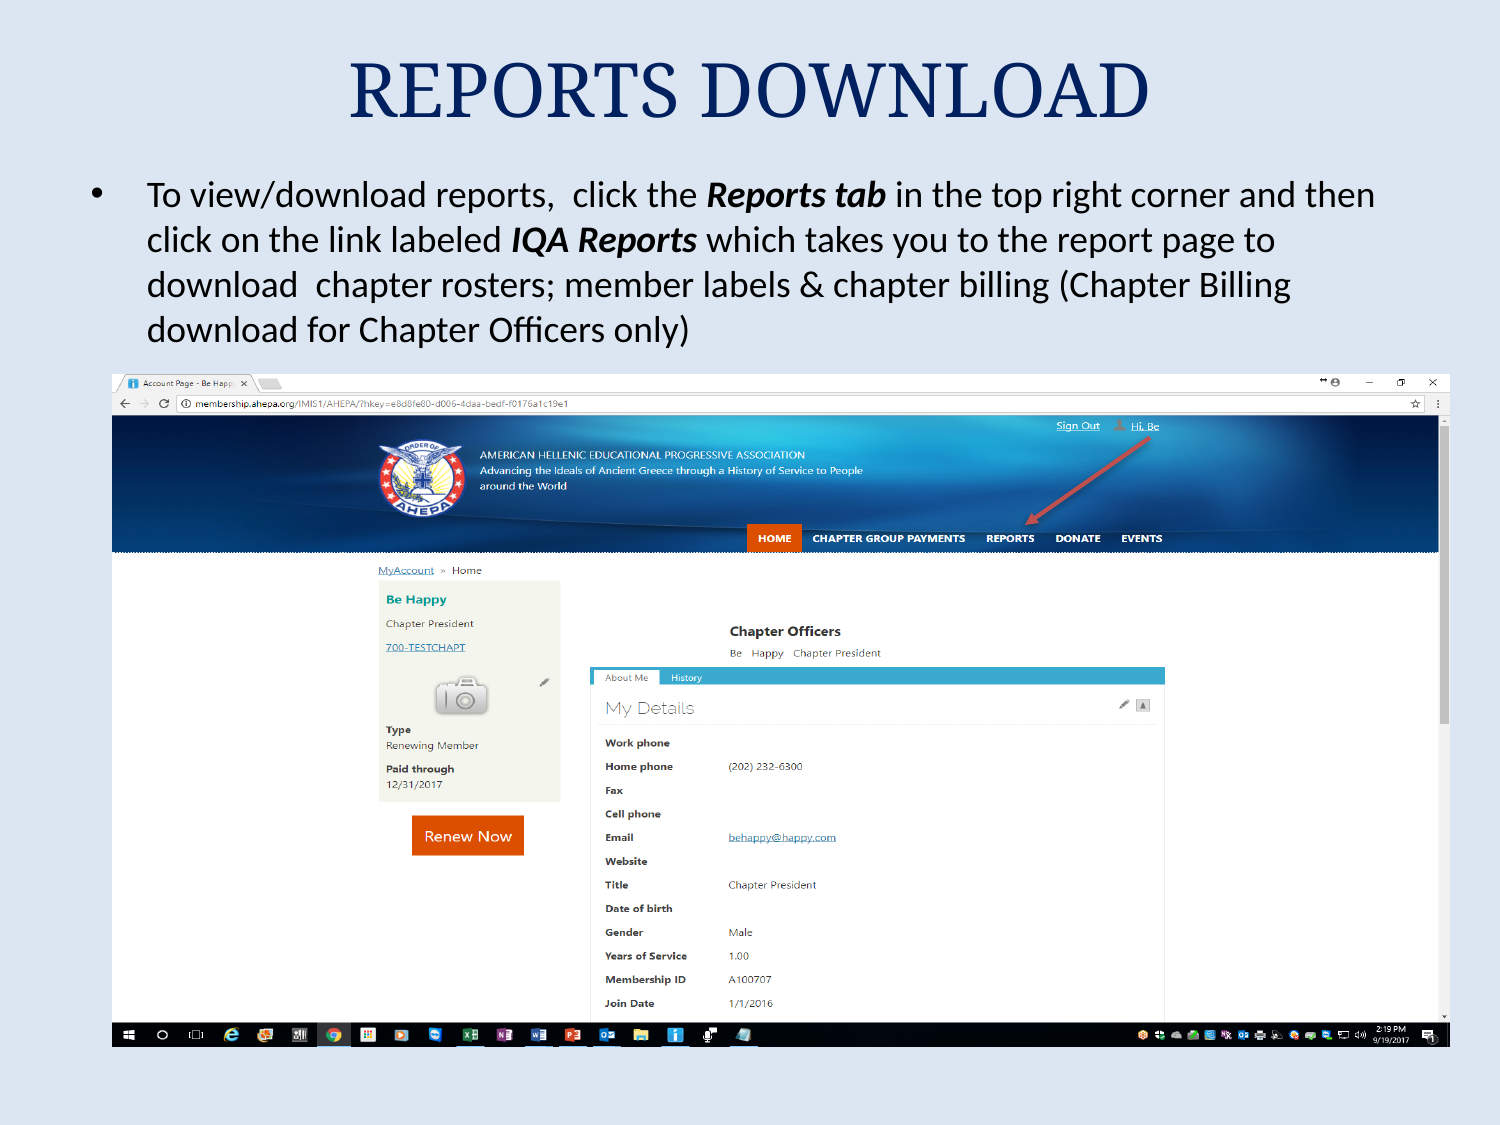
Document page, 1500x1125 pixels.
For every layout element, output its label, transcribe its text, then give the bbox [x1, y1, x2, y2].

list To view/download reports, click the Reports tab in the top right corner and then click on the link labeled IQA Reports which takes you to the report page to download chapter rosters; member labels & chapter billing (Chapter Billing download for Chapter Officers only) [75, 162, 1426, 1125]
picture [112, 374, 1450, 1047]
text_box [1024, 437, 1151, 526]
title REPORTS DOWNLOAD [75, 12, 1426, 162]
